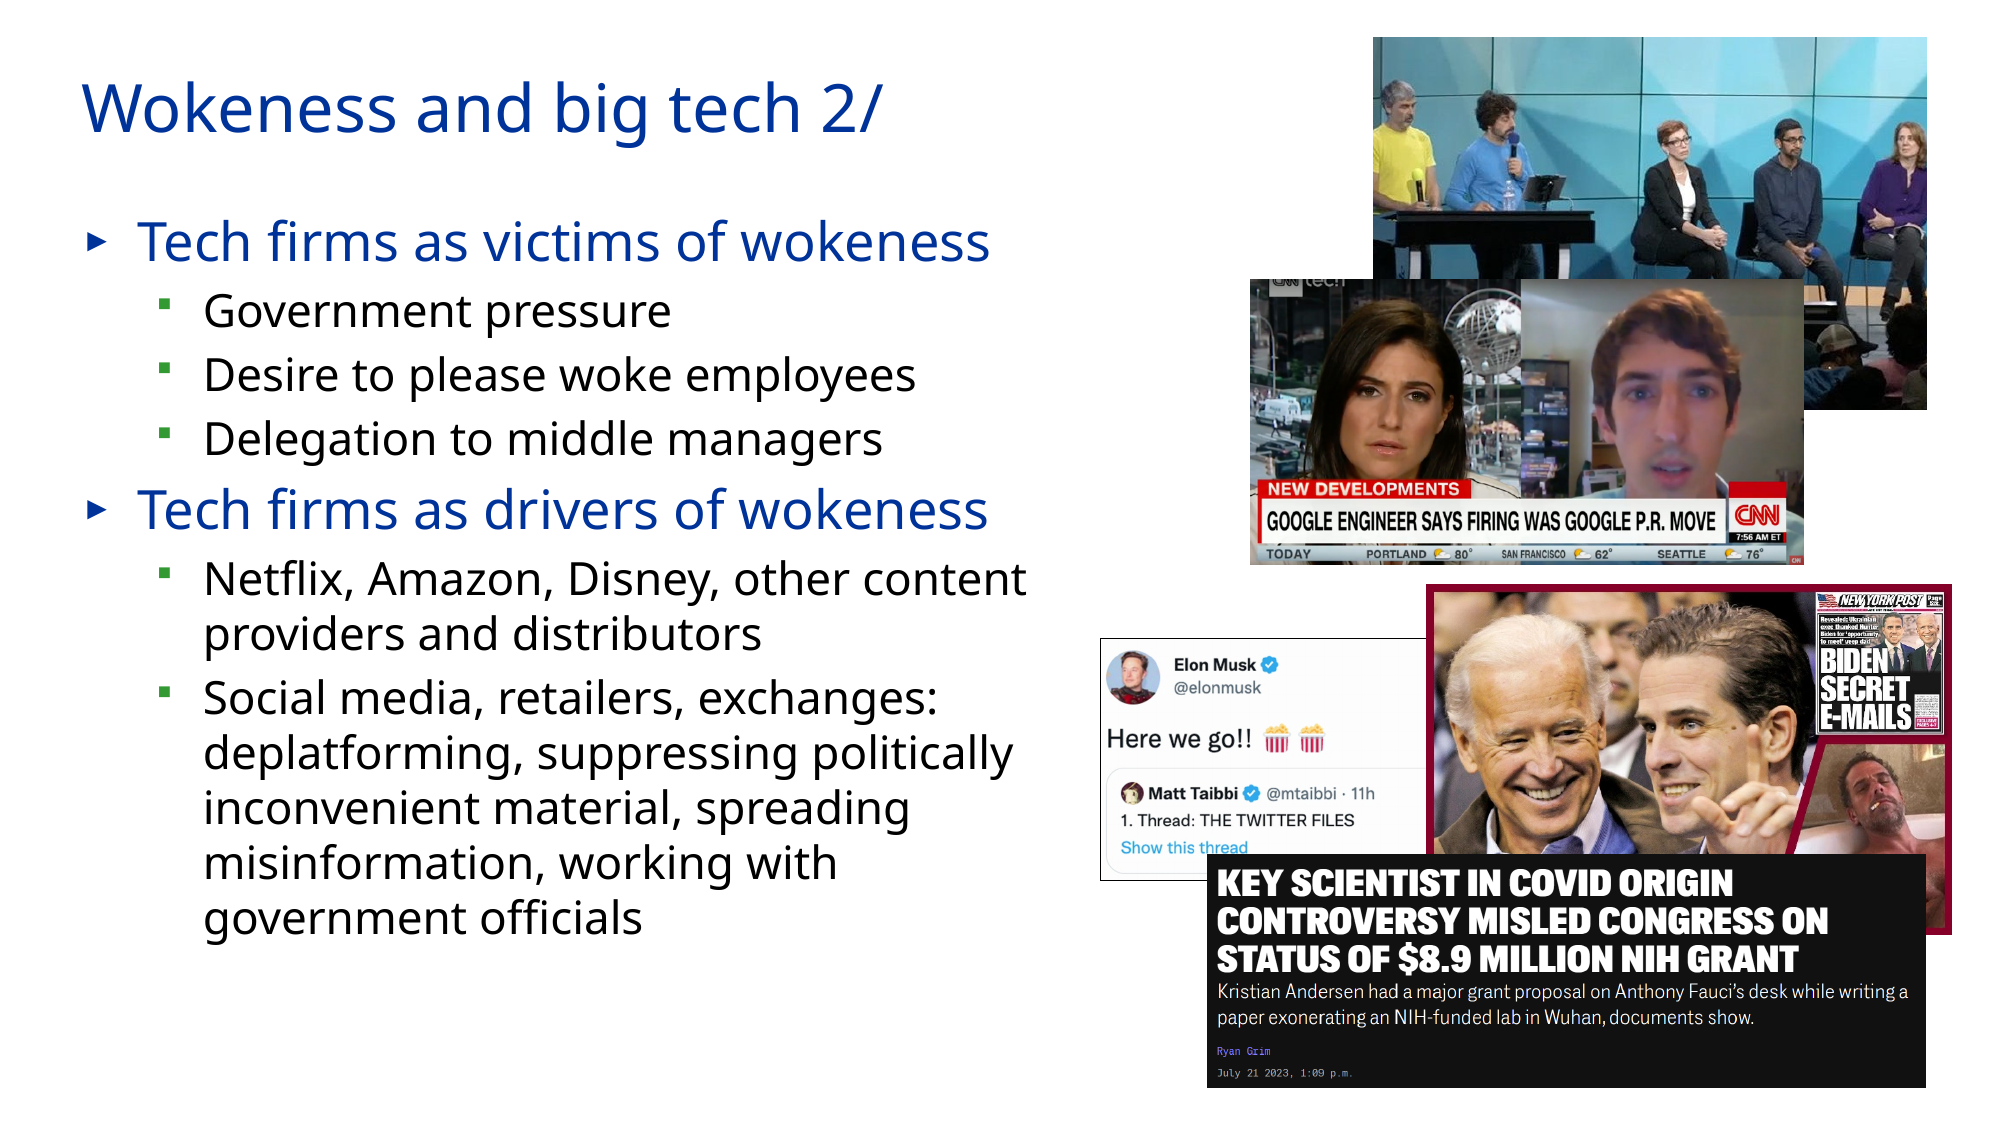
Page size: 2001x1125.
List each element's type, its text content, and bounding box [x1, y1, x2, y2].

title Wokeness and big tech 2/ [65, 37, 1371, 176]
title Wokeness and big tech 2/ [1930, 37, 1935, 176]
list Tech firms as victims of wokeness Government pressure Desire to please woke employees Delegation to middle managers Tech firms as drivers of wokeness Netflix, Amazon, Disney, other content providers and distributors Social media, retailers, exchanges: deplatforming, suppressing politically inconvenient material, spreading misinformation, working with government officials [65, 199, 1051, 1038]
picture [1099, 584, 1952, 1088]
picture [1249, 37, 1928, 565]
